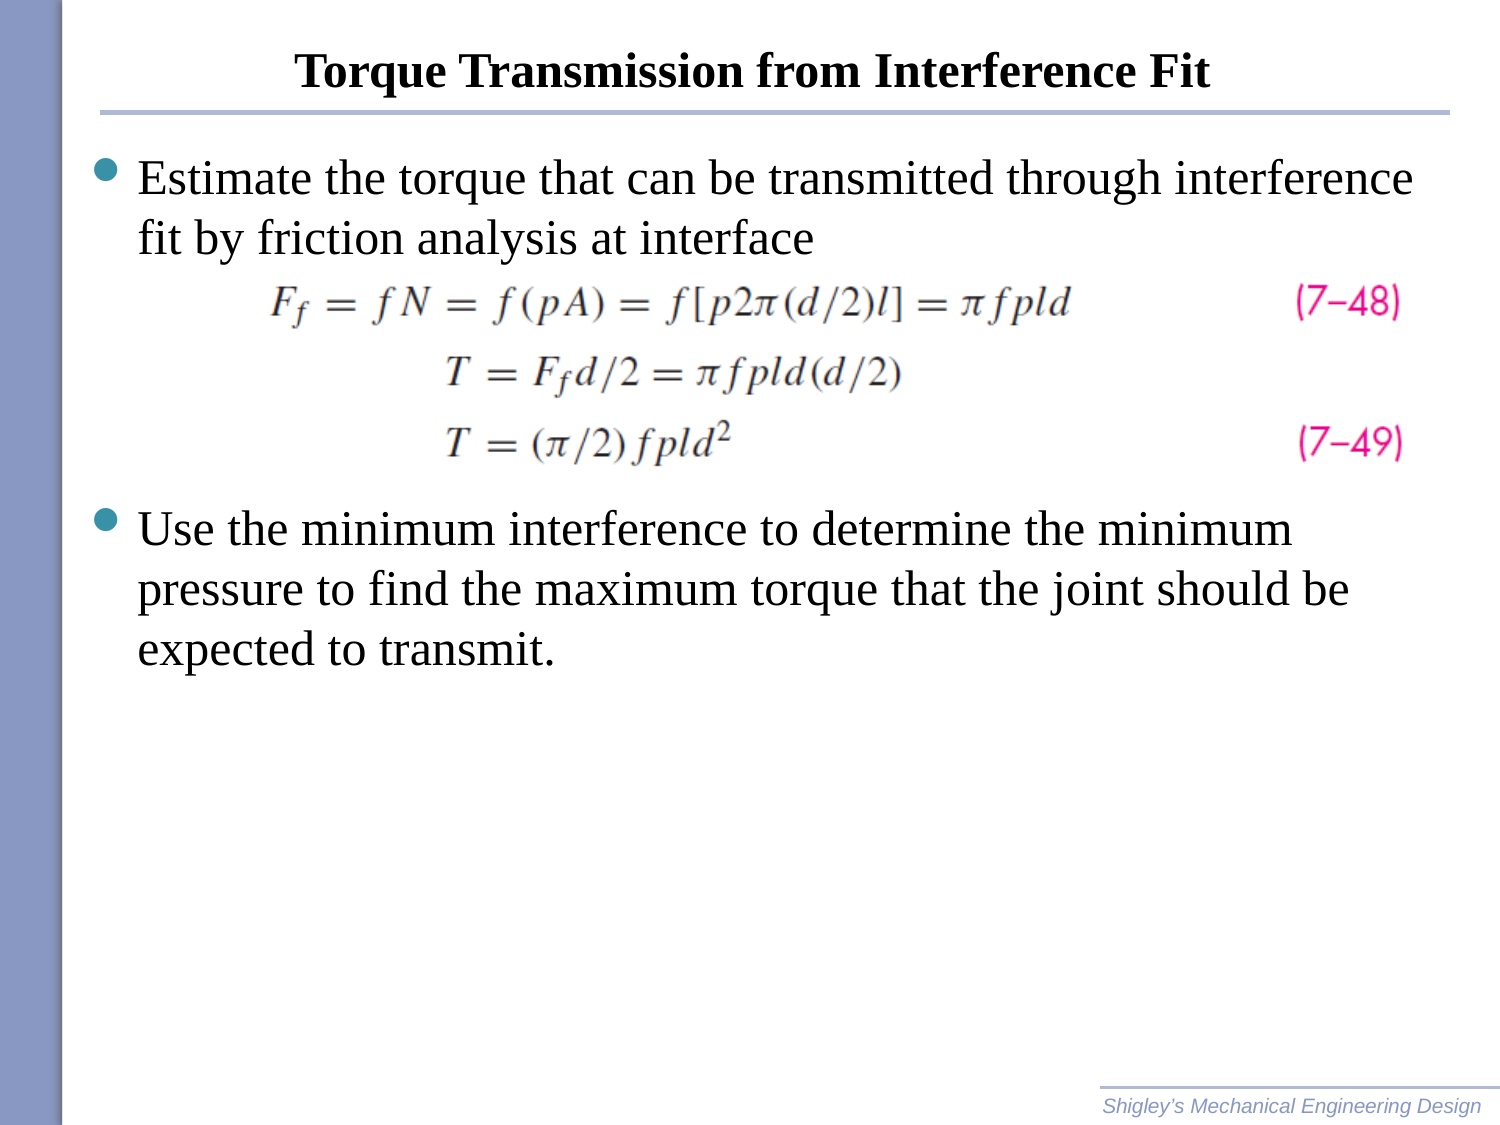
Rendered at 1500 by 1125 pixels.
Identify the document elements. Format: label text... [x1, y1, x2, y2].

picture [437, 349, 1409, 471]
picture [262, 274, 1407, 332]
footer Shigley’s Mechanical Engineering Design [1087, 1074, 1500, 1125]
title Torque Transmission from Interference Fit [137, 30, 1368, 106]
list Estimate the torque that can be transmitted through interference fit by friction analysis at interface Use the minimum interference to determine the minimum pressure to find the maximum torque that the joint should be expected to transmit. [62, 137, 1475, 1063]
